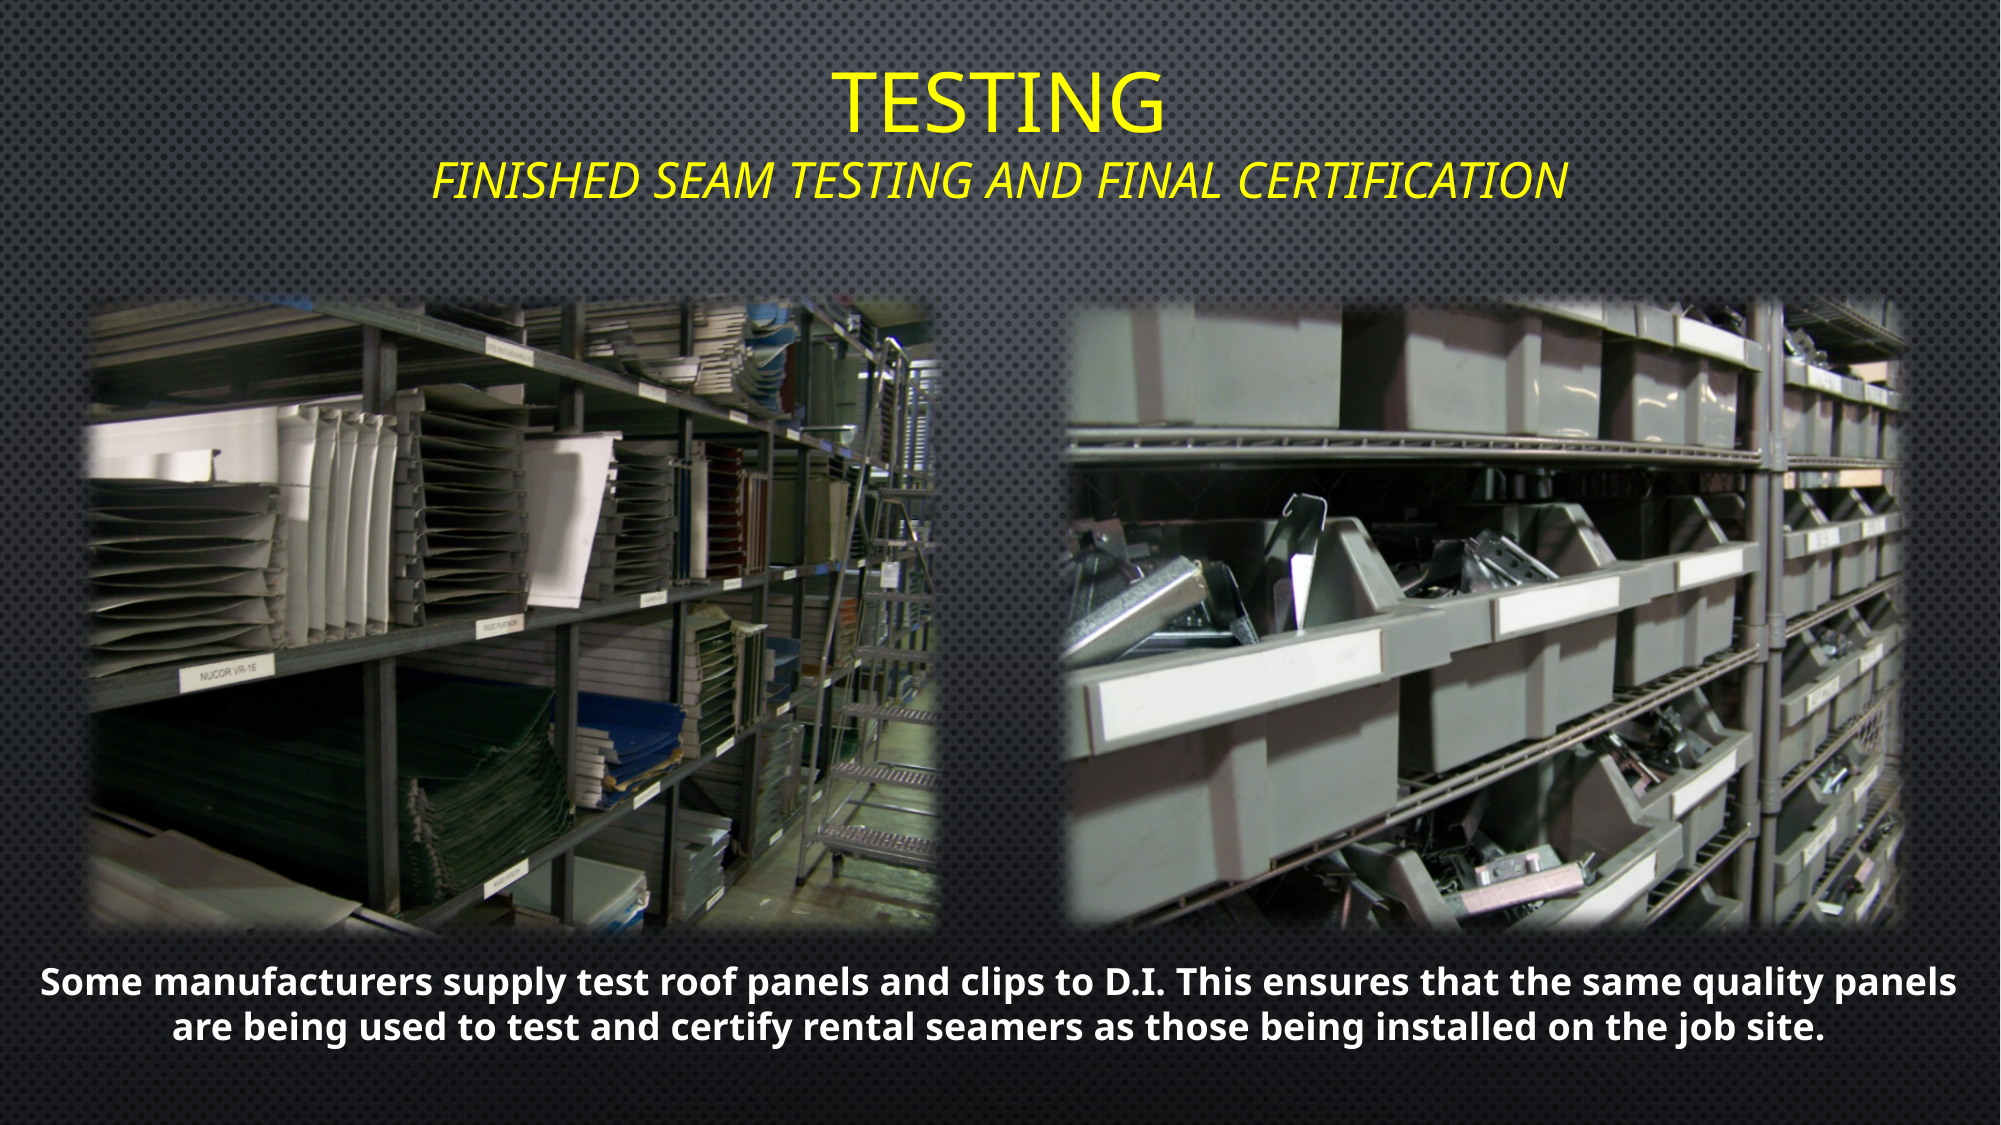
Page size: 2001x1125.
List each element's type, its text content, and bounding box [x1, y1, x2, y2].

picture [72, 285, 949, 944]
title TESTING FINISHED SEAM TESTING AND FINAL CERTIFICATION [249, 22, 1750, 235]
text_box Some manufacturers supply test roof panels and clips to D.I. This ensures that the same quality panels are being used to test and certify rental seamers as those being installed on the job site. [18, 950, 1982, 1056]
picture [1051, 288, 1918, 940]
